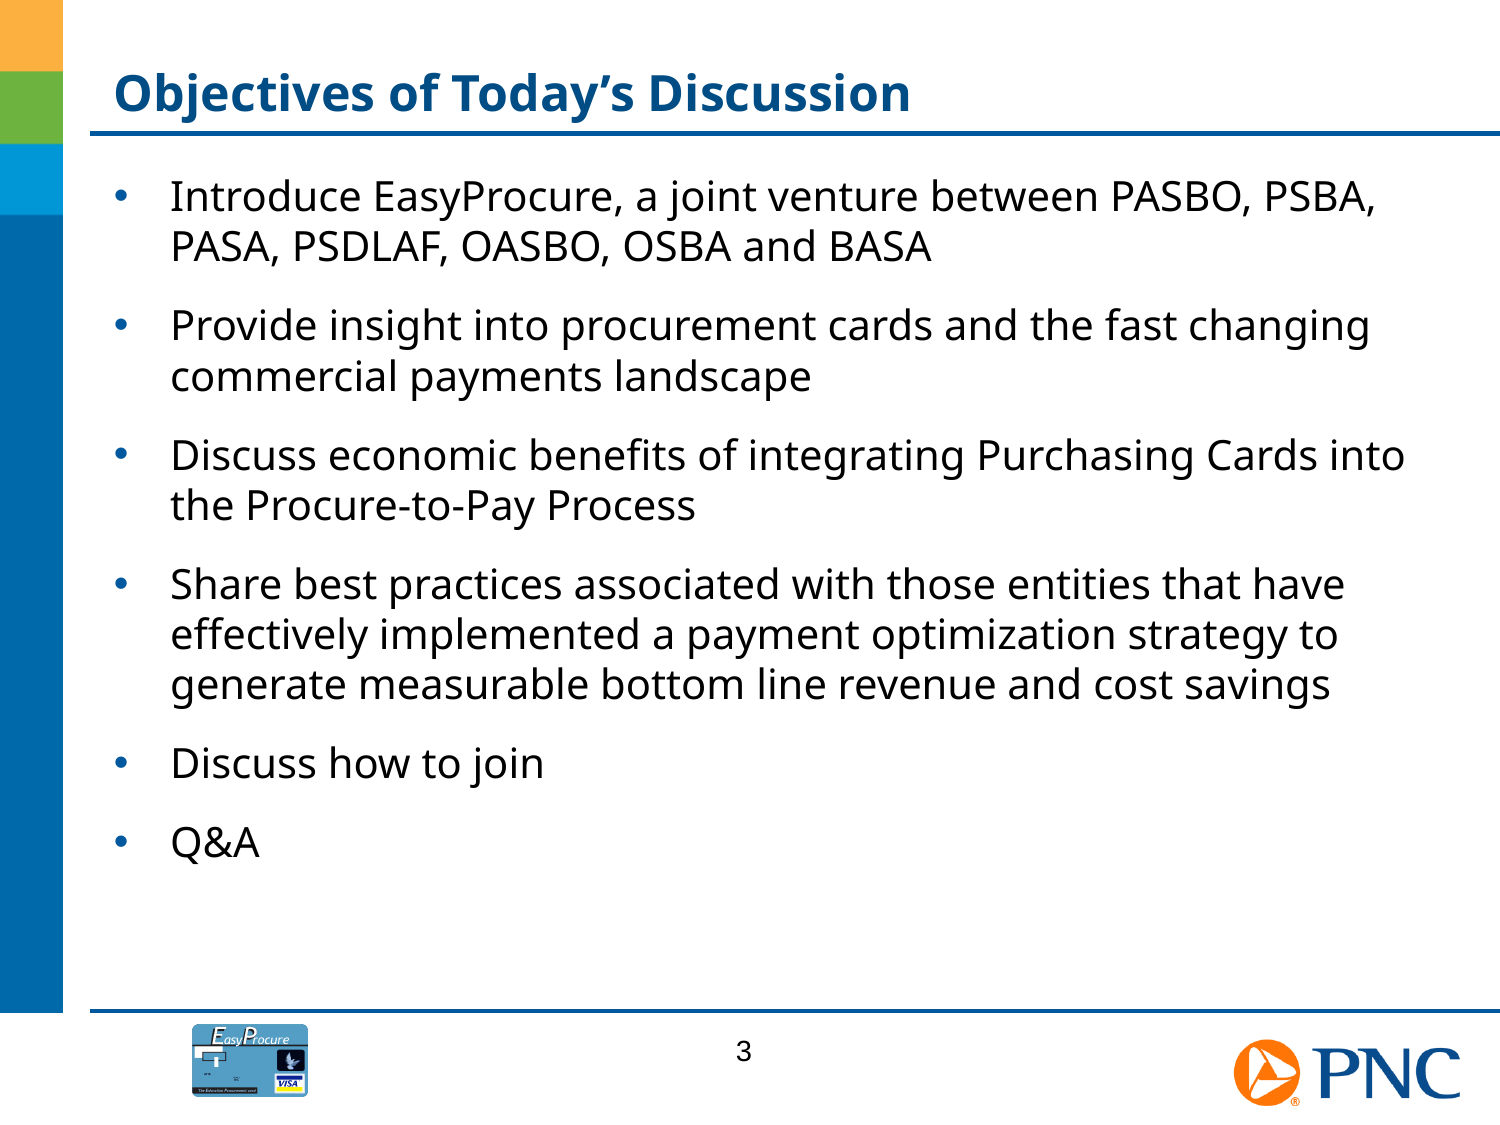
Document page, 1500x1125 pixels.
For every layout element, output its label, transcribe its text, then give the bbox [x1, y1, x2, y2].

list Introduce EasyProcure, a joint venture between PASBO, PSBA, PASA, PSDLAF, OASBO, OSBA and BASA Provide insight into procurement cards and the fast changing commercial payments landscape Discuss economic benefits of integrating Purchasing Cards into the Procure-to-Pay Process Share best practices associated with those entities that have effectively implemented a payment optimization strategy to generate measurable bottom line revenue and cost savings Discuss how to join Q&A [98, 162, 1451, 988]
picture [0, 216, 63, 1013]
picture [192, 1024, 308, 1097]
title Objectives of Today’s Discussion [98, 8, 1451, 130]
picture [1229, 1037, 1463, 1110]
picture [0, 0, 63, 144]
footer 3 [506, 1024, 982, 1104]
